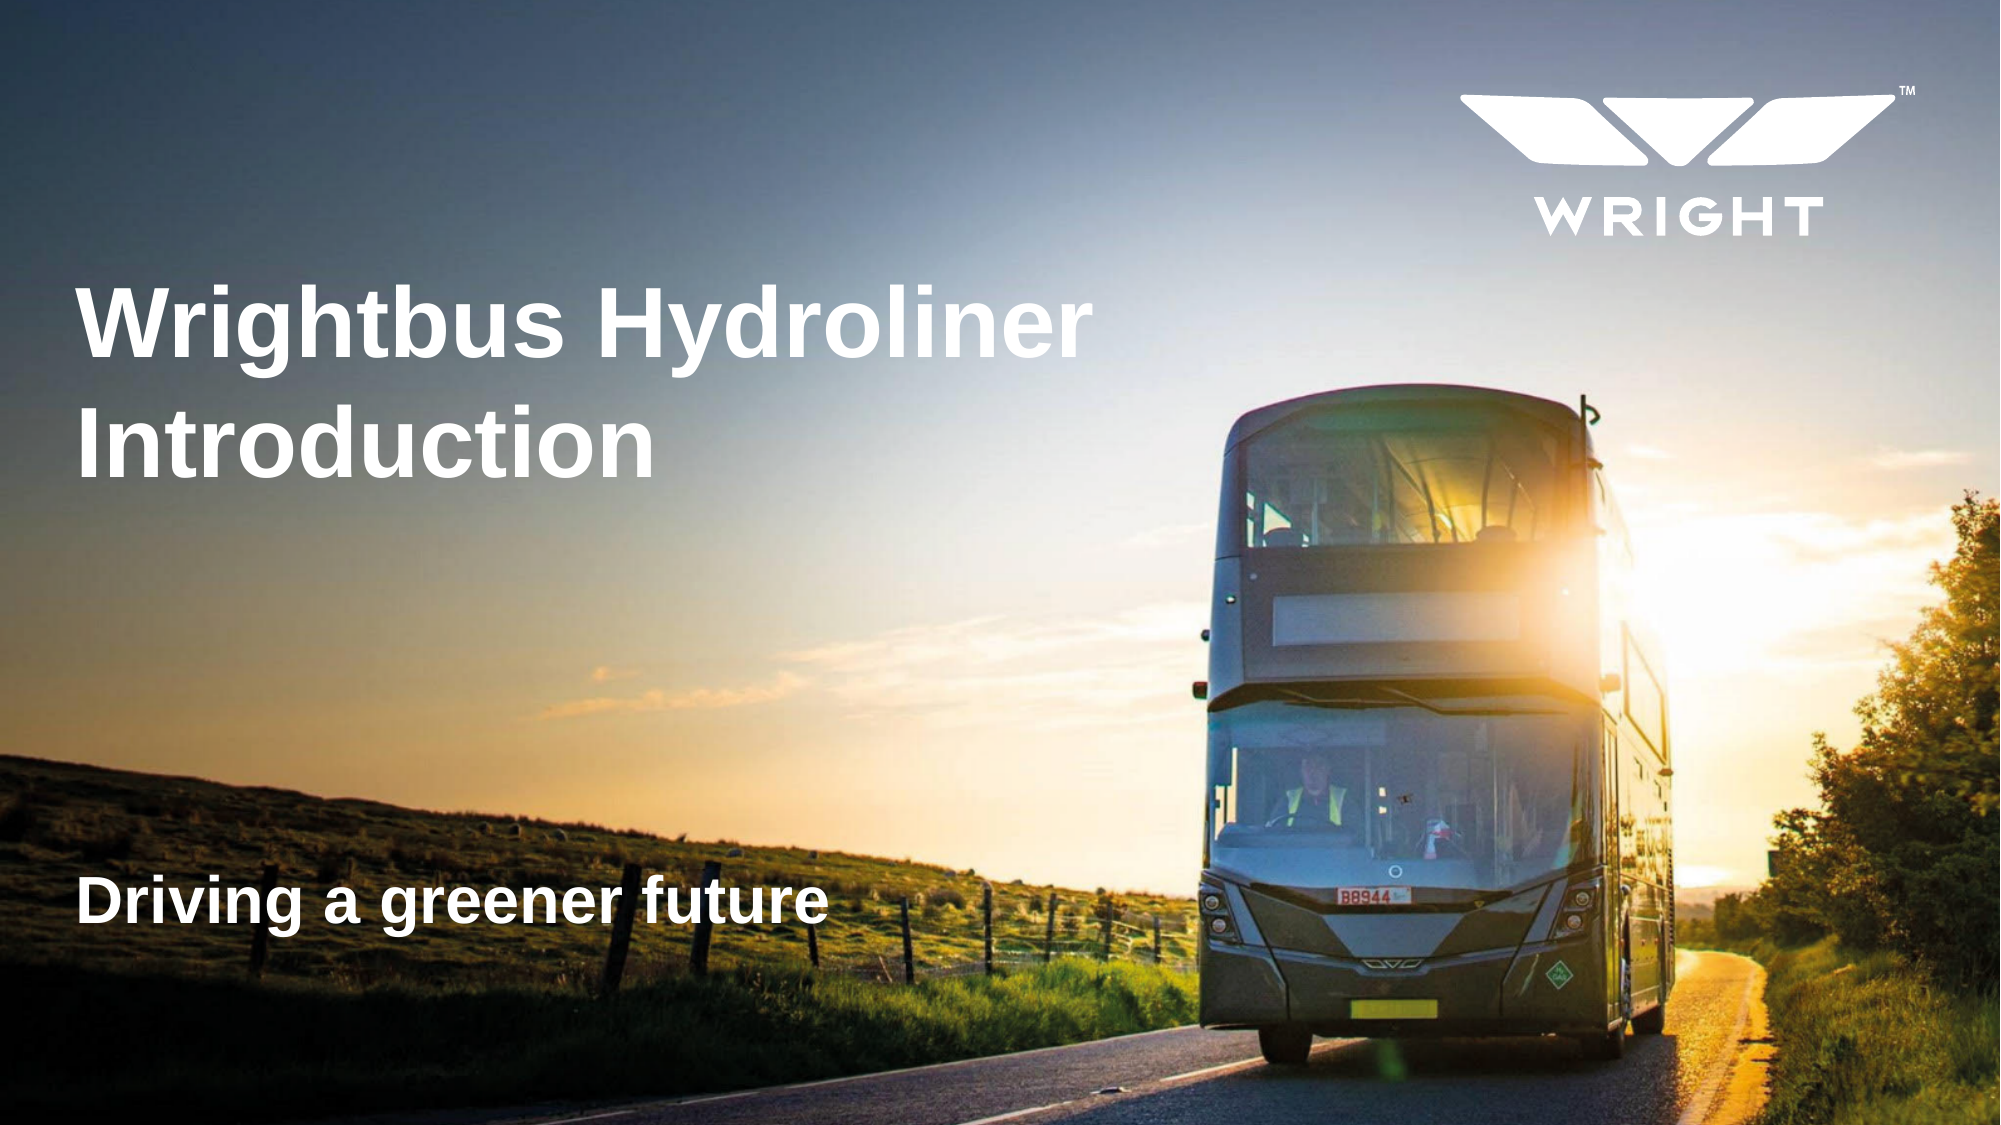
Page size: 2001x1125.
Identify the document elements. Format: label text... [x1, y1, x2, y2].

picture [0, 0, 2000, 1125]
title Wrightbus Hydroliner Introduction Driving a greener future [61, 250, 1160, 484]
